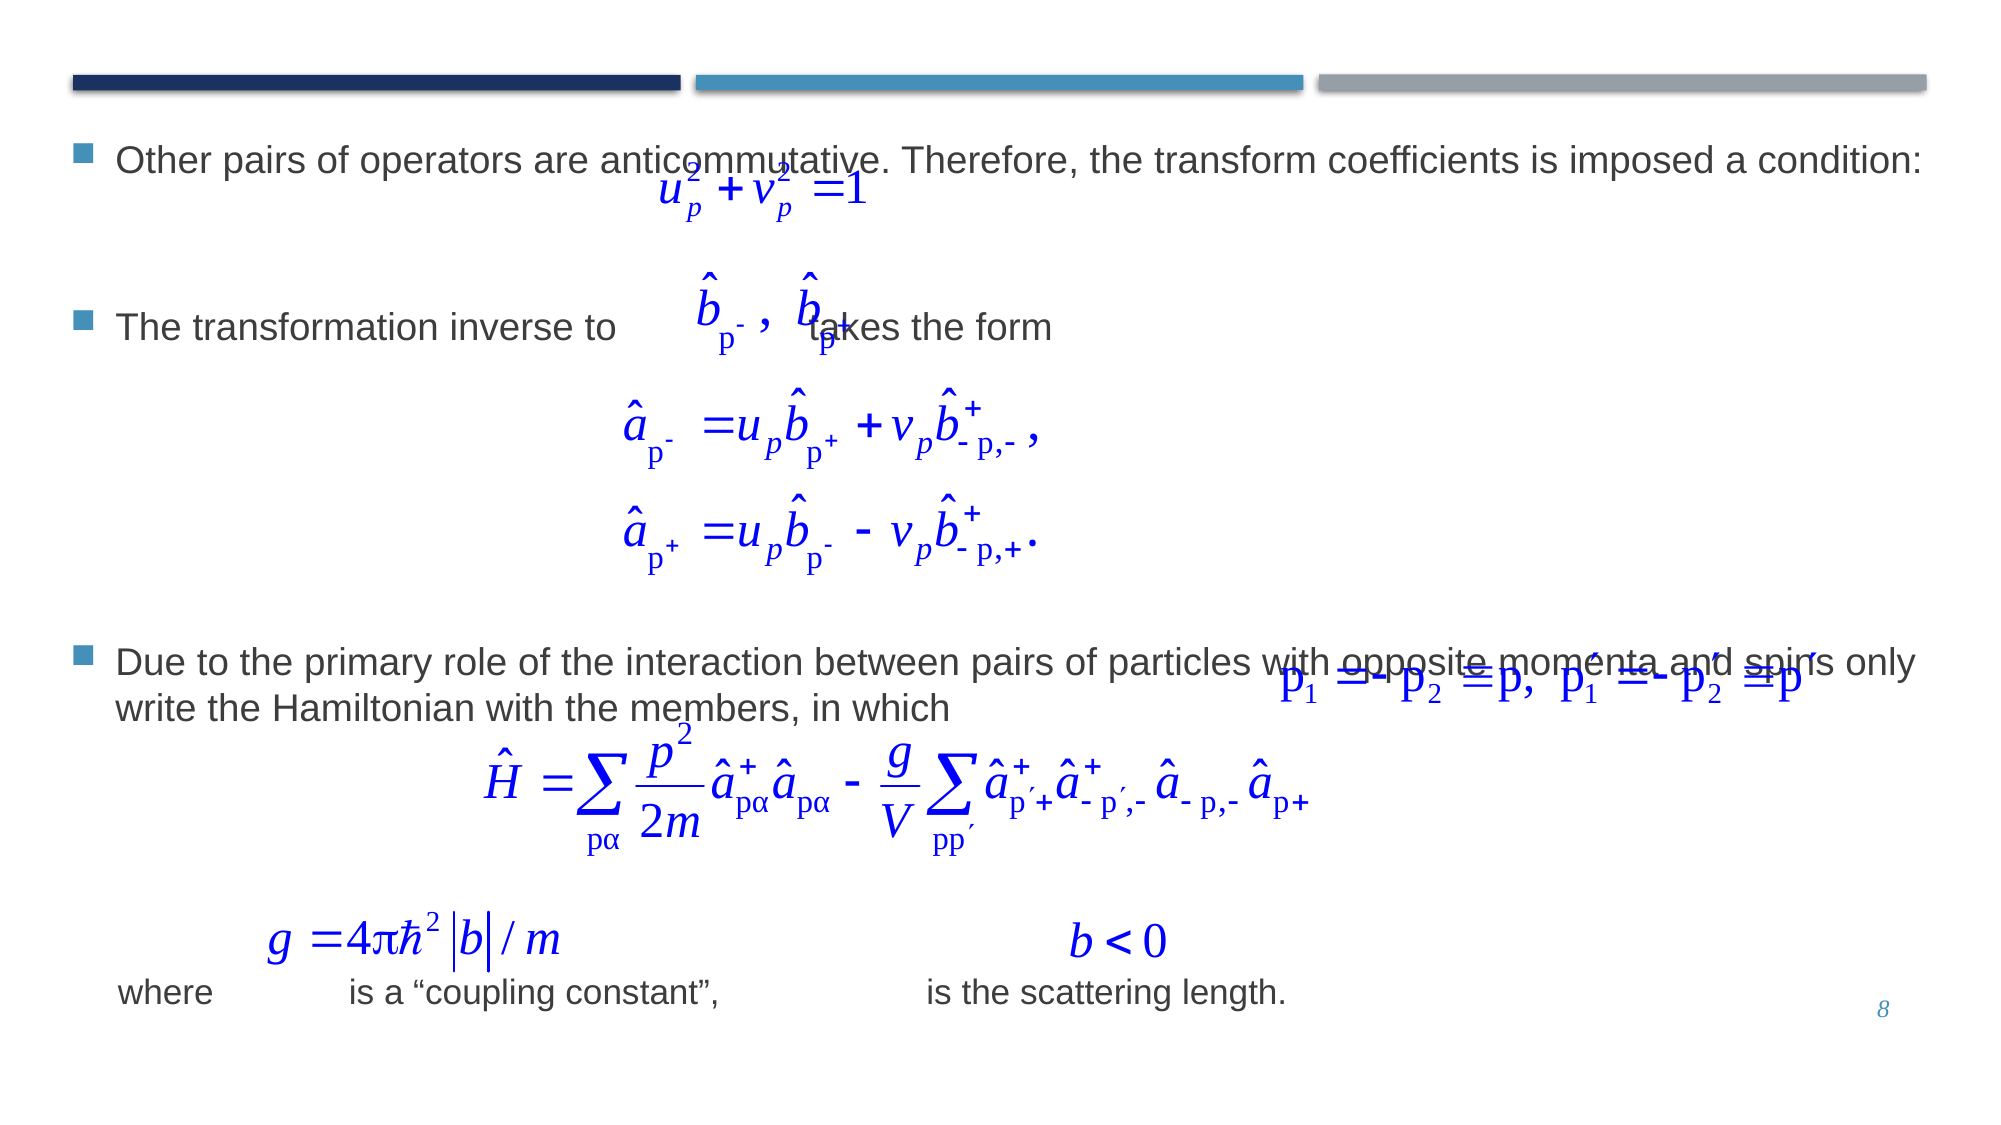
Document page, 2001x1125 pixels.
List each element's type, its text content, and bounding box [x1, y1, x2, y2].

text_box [261, 903, 567, 978]
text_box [655, 153, 868, 229]
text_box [1276, 646, 1819, 711]
list Other pairs of operators are anticommutative. Therefore, the transform coefficients is imposed a condition: The transformation inverse to takes the form Due to the primary role of the interaction between pairs of particles with opposite momenta and spins only write the Hamiltonian with the members, in which where is a “coupling constant”, is the scattering length. [54, 127, 1940, 1037]
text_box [619, 383, 1043, 581]
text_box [478, 712, 1314, 862]
slide_number 8 [1732, 977, 1905, 1037]
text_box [693, 267, 859, 363]
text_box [1066, 917, 1172, 965]
